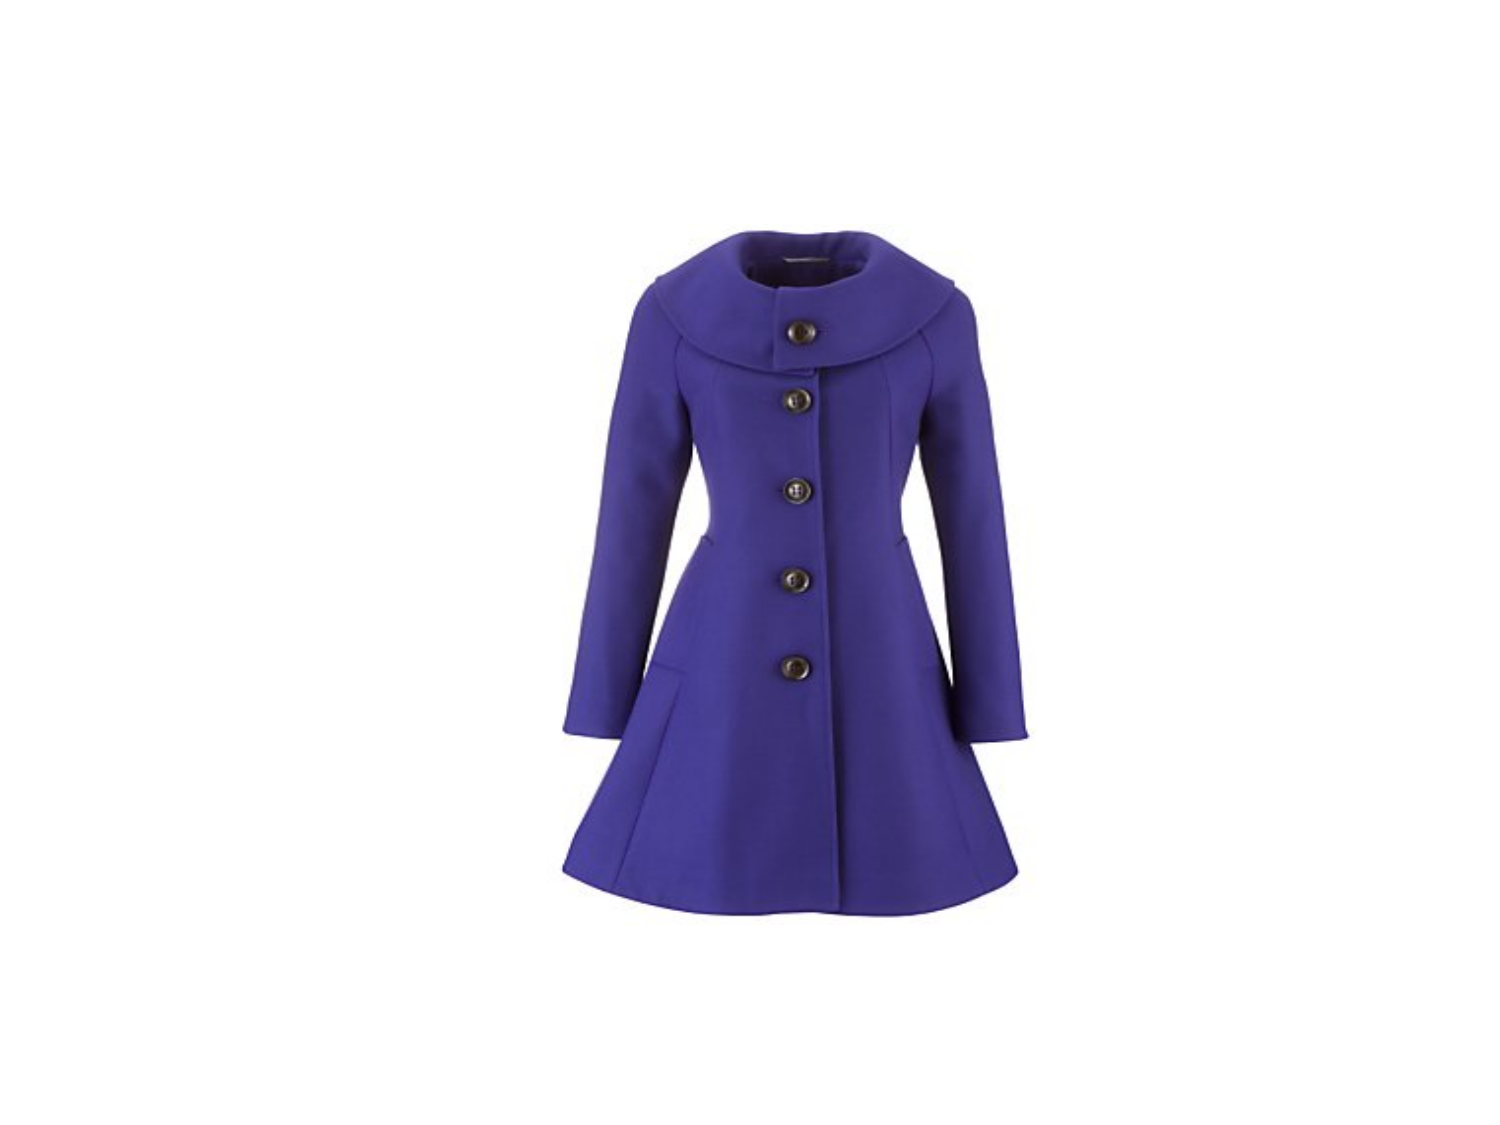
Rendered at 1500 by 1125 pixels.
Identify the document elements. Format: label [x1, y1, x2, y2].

picture [499, 224, 1091, 926]
